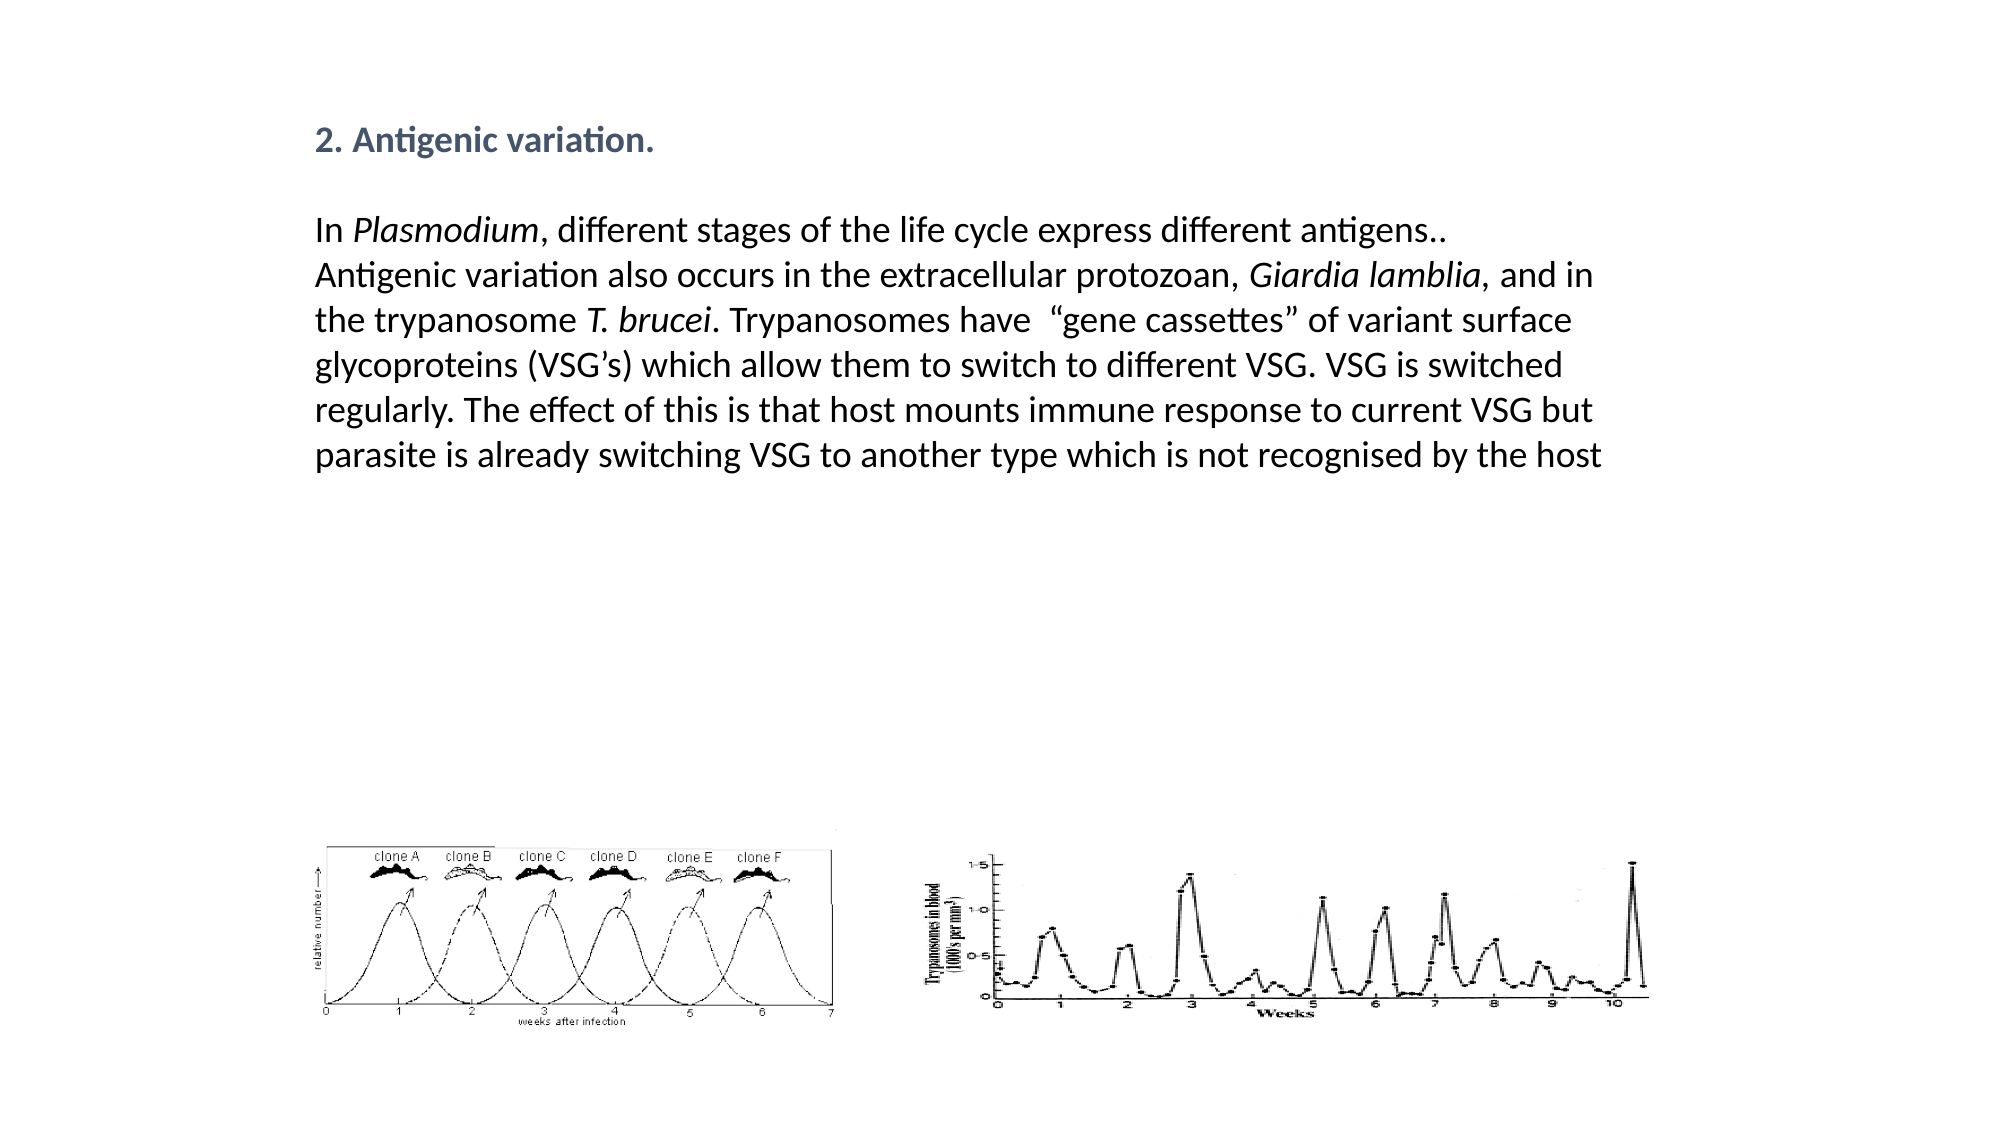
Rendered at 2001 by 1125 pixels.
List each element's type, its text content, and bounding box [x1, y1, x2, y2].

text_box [912, 849, 1663, 1097]
picture [312, 827, 850, 1032]
text_box 2. Antigenic variation. In Plasmodium, different stages of the life cycle express different antigens.. Antigenic variation also occurs in the extracellular protozoan, Giardia lamblia, and in the trypanosome T. brucei. Trypanosomes have “gene cassettes” of variant surface glycoproteins (VSG’s) which allow them to switch to different VSG. VSG is switched regularly. The effect of this is that host mounts immune response to current VSG but parasite is already switching VSG to another type which is not recognised by the host [300, 62, 1625, 591]
